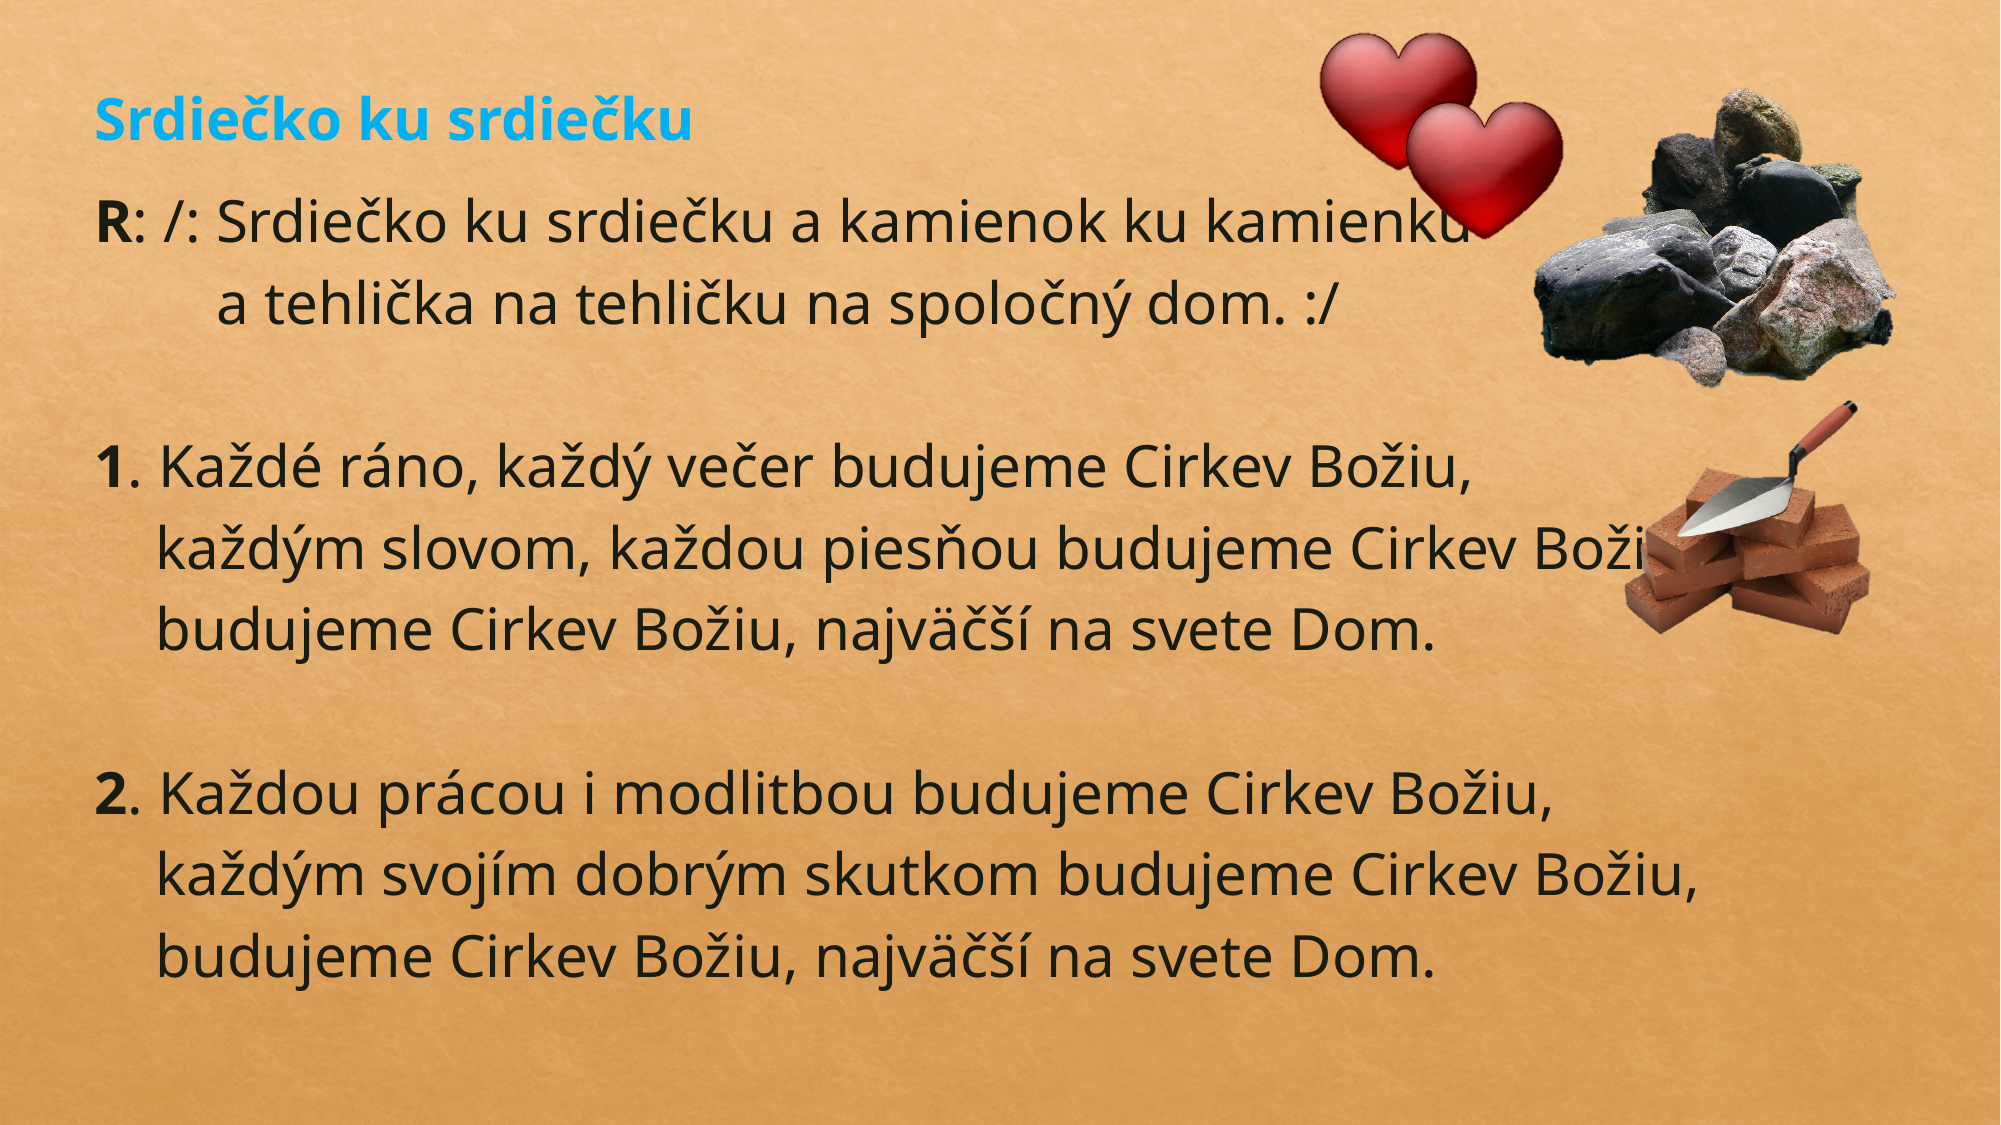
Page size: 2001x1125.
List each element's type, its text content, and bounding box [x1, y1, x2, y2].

picture [1314, 4, 1956, 661]
text_box Srdiečko ku srdiečku R: /: Srdiečko ku srdiečku a kamienok ku kamienku a tehlička na tehličku na spoločný dom. :/ 1. Každé ráno, každý večer budujeme Cirkev Božiu, každým slovom, každou piesňou budujeme Cirkev Božiu, budujeme Cirkev Božiu, najväčší na svete Dom. 2. Každou prácou i modlitbou budujeme Cirkev Božiu, každým svojím dobrým skutkom budujeme Cirkev Božiu, budujeme Cirkev Božiu, najväčší na svete Dom. [79, 74, 1762, 1040]
